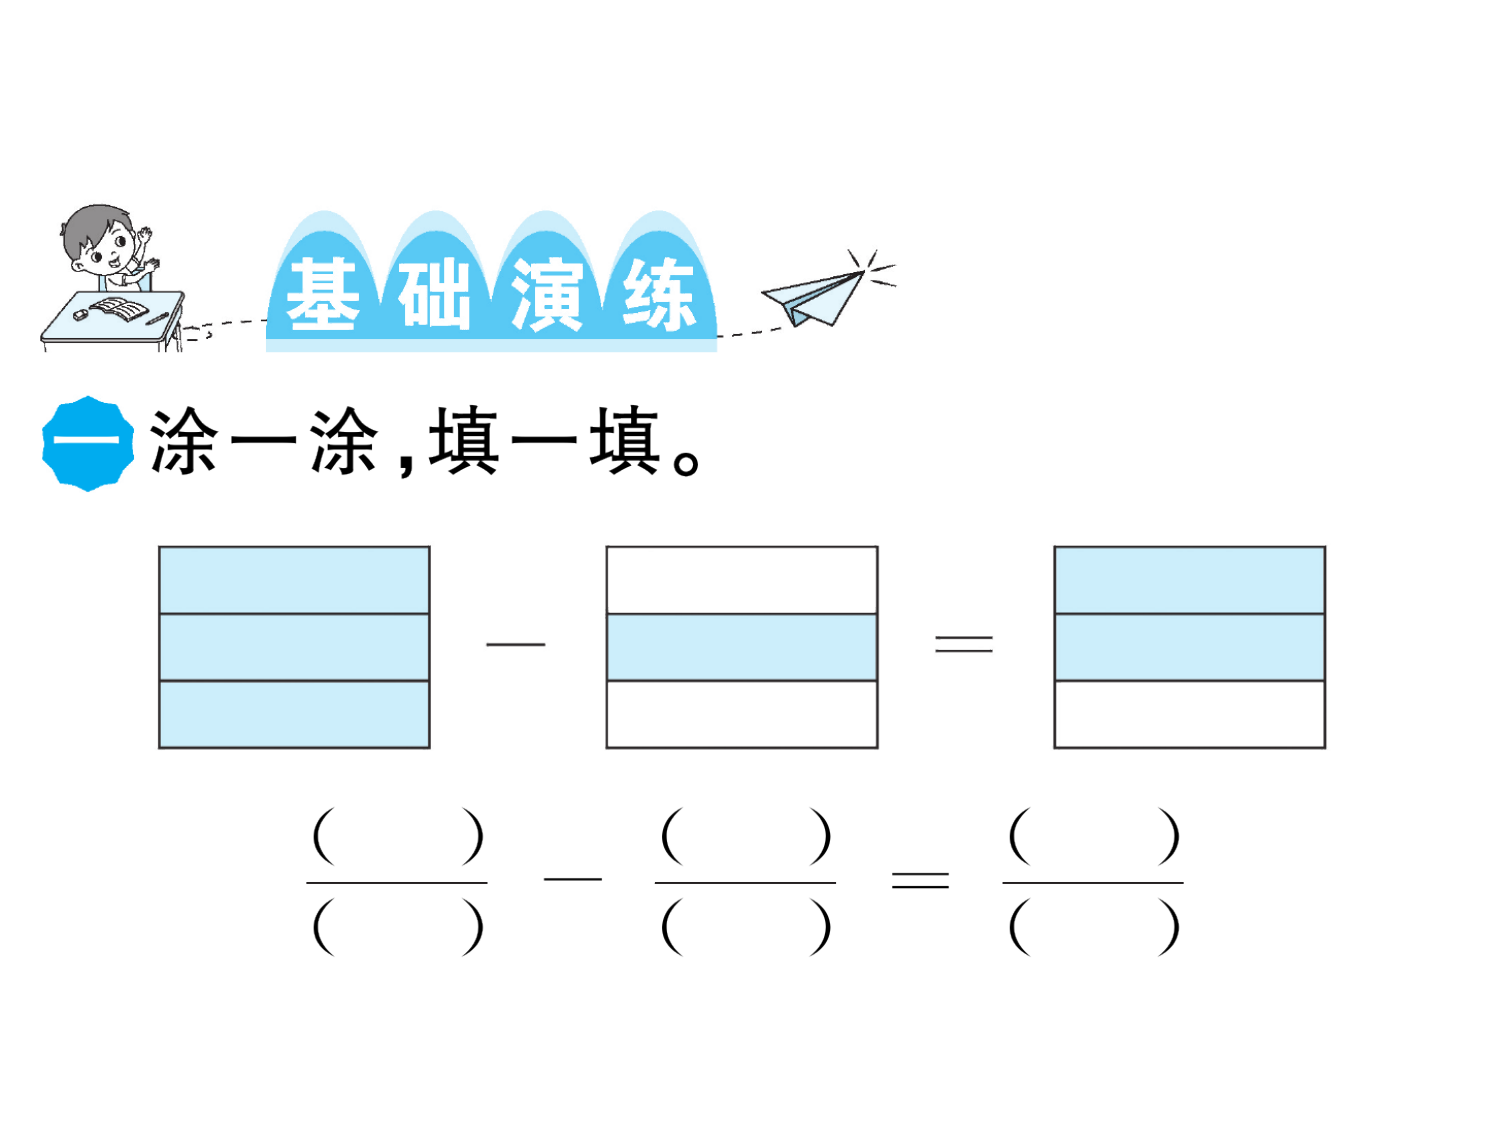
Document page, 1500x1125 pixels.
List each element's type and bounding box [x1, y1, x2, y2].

picture [35, 177, 1453, 980]
